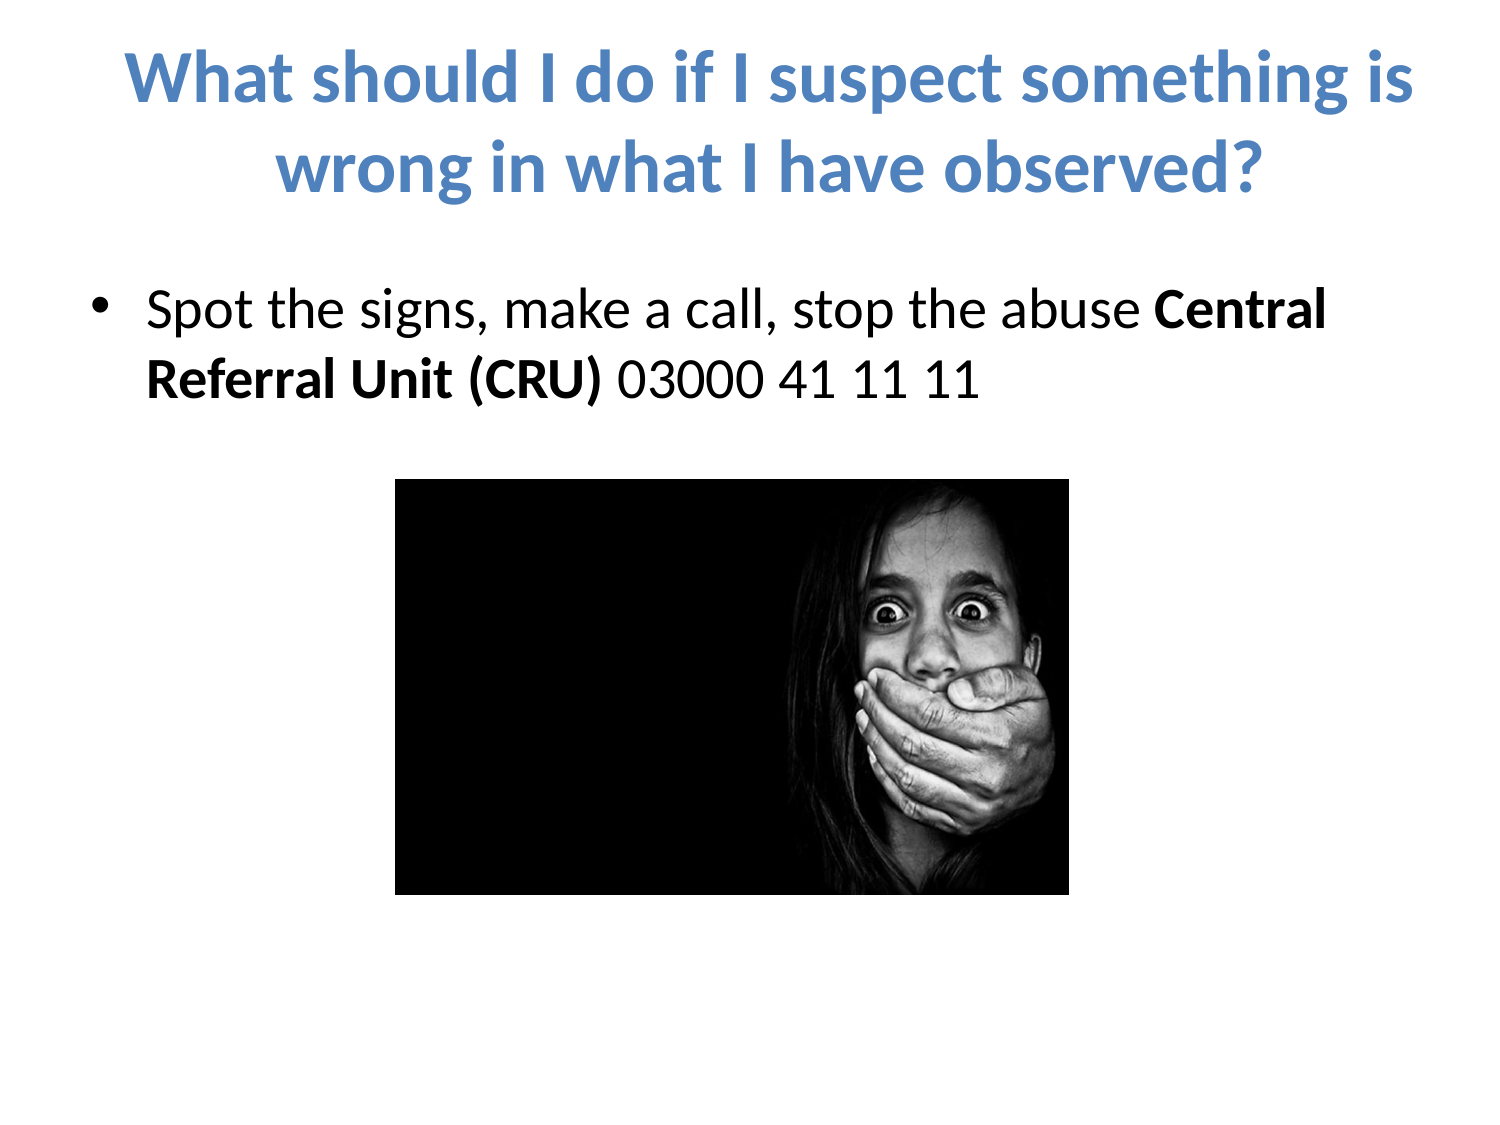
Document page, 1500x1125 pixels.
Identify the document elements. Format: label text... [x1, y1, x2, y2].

title What should I do if I suspect something is wrong in what I have observed? [35, 45, 1500, 279]
picture [395, 479, 1069, 896]
list Spot the signs, make a call, stop the abuse Central Referral Unit (CRU) 03000 41 11 11 [75, 262, 1425, 1005]
